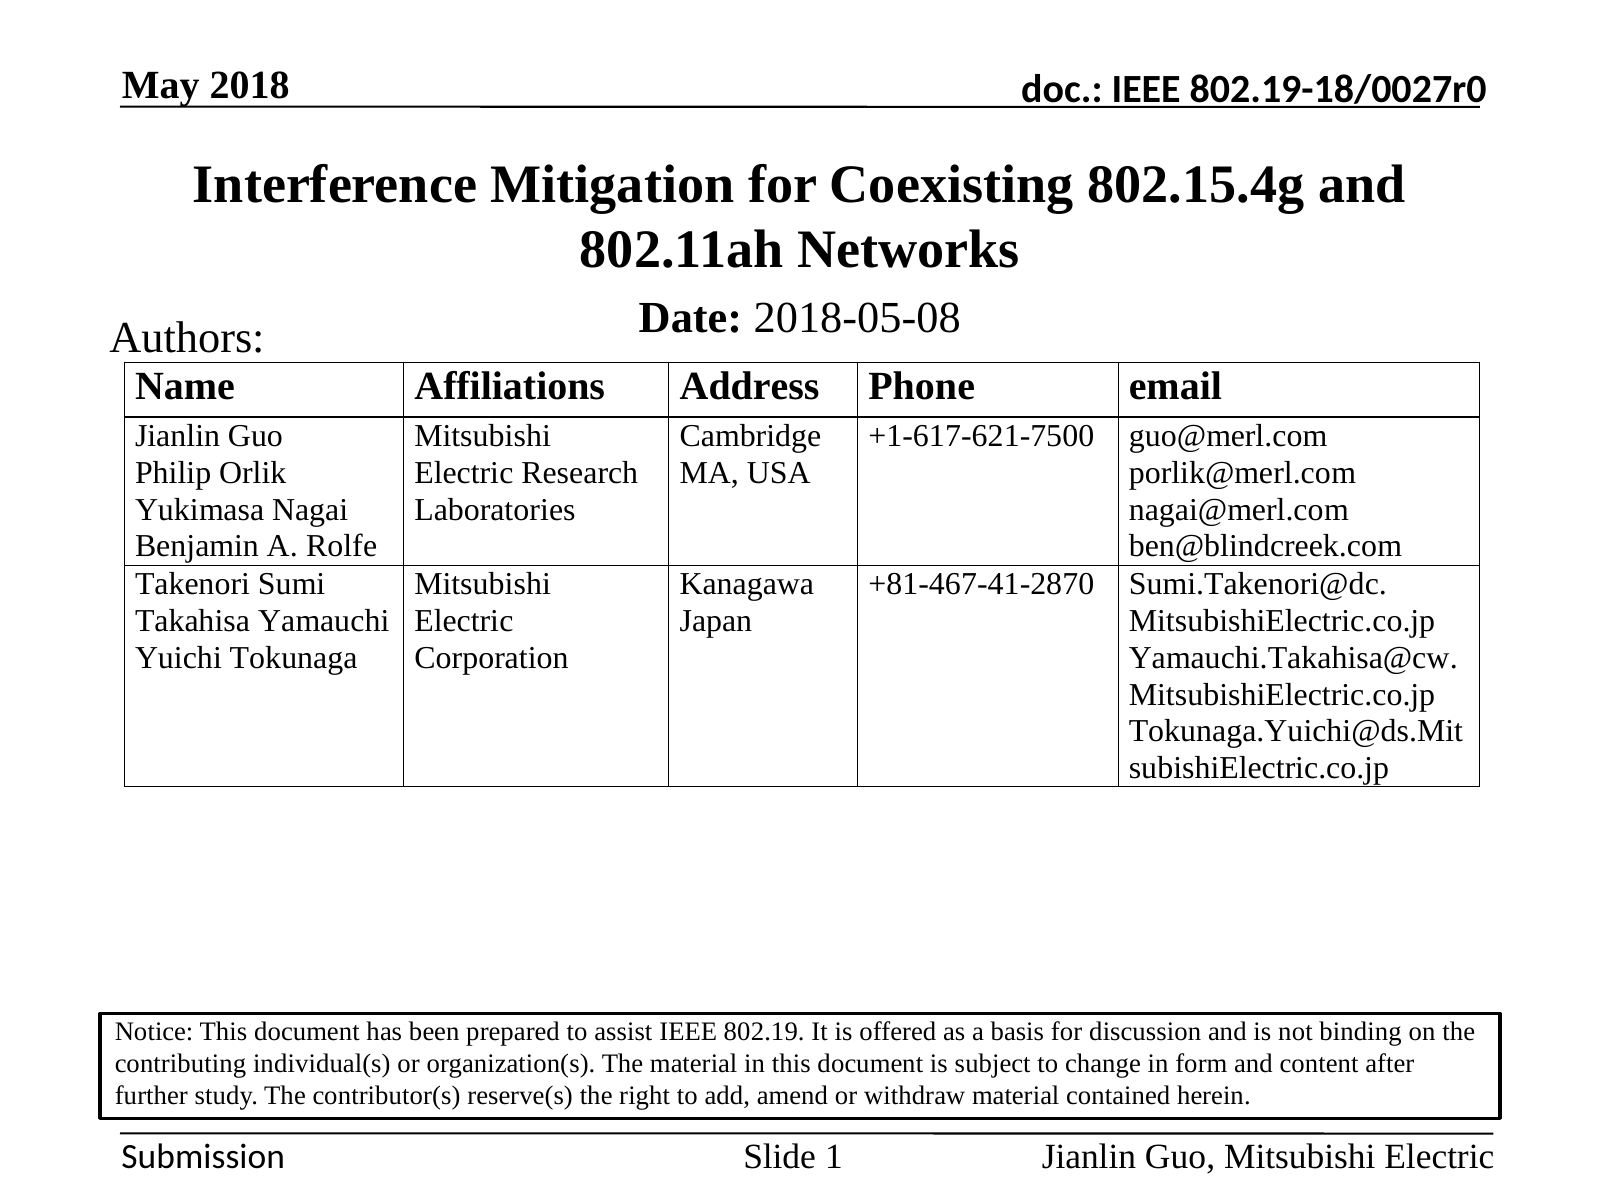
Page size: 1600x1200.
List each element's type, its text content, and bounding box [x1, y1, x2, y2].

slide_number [121, 58, 526, 107]
title Interference Mitigation for Coexisting 802.15.4g and 802.11ah Networks [119, 119, 1481, 280]
text_box Authors: [93, 299, 347, 367]
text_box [109, 361, 1503, 1009]
slide_number Slide 1 [733, 1132, 854, 1197]
footer Jianlin Guo, Mitsubishi Electric [962, 1132, 1495, 1165]
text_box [99, 1006, 1501, 1121]
list Date: 2018-05-08 [119, 280, 1481, 351]
